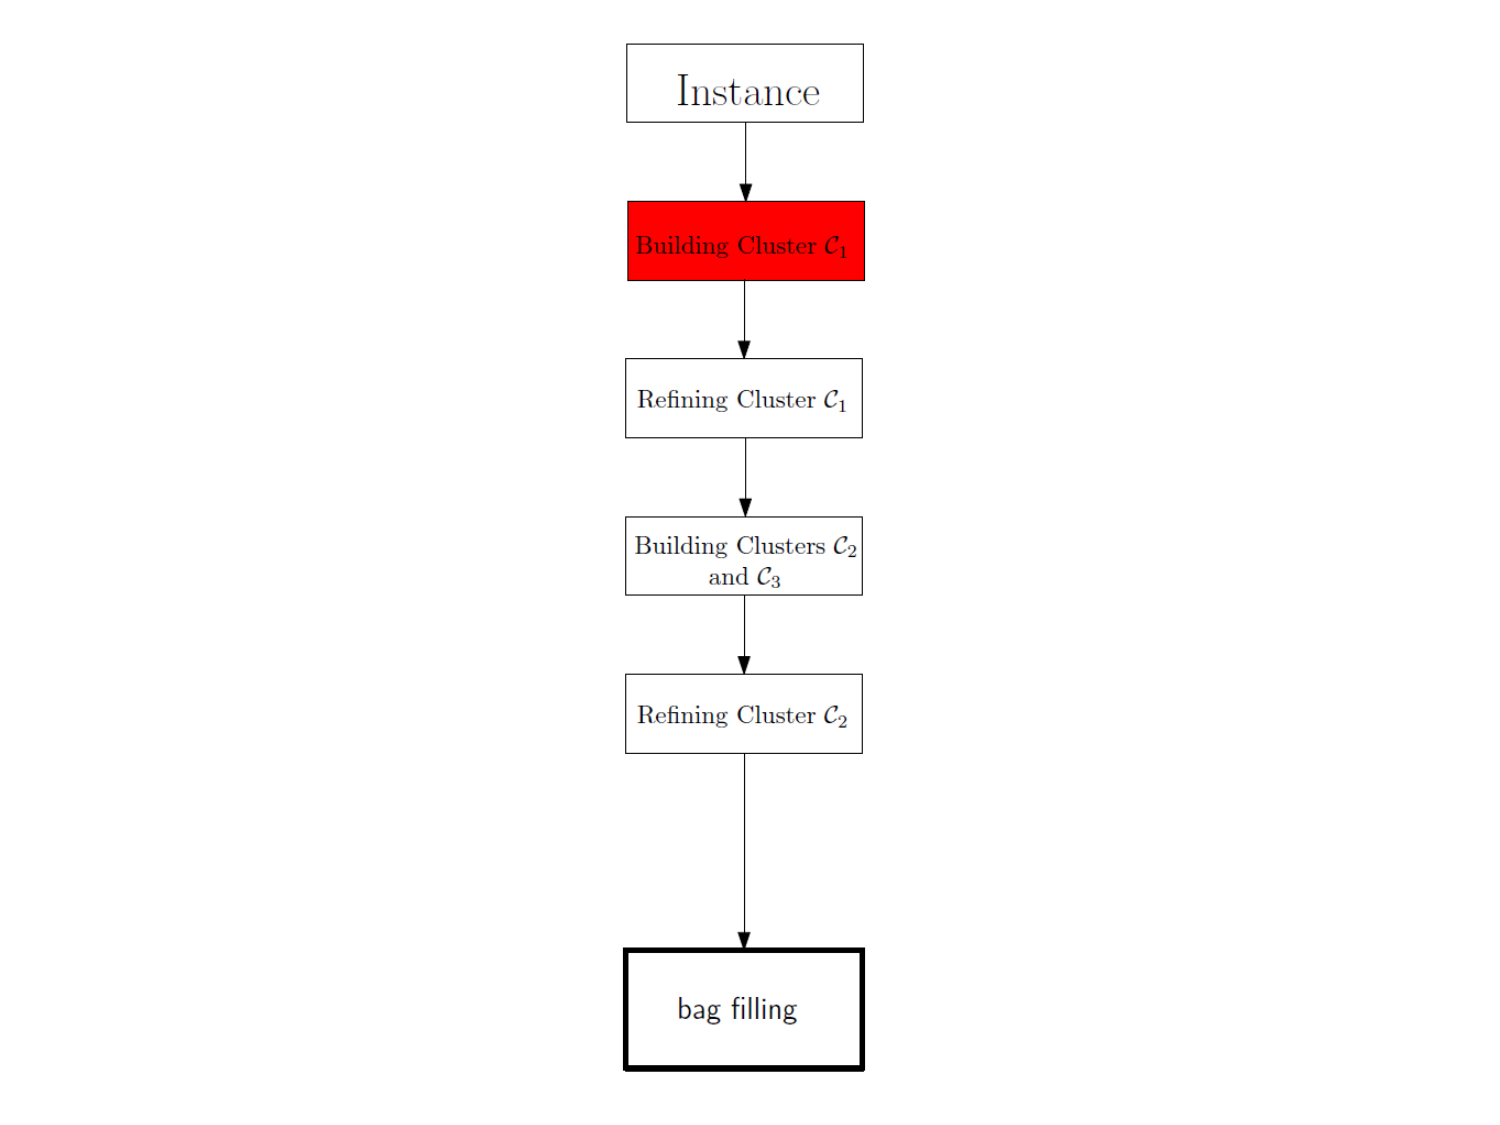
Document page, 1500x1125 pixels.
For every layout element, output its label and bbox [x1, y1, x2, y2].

picture [612, 37, 876, 1085]
